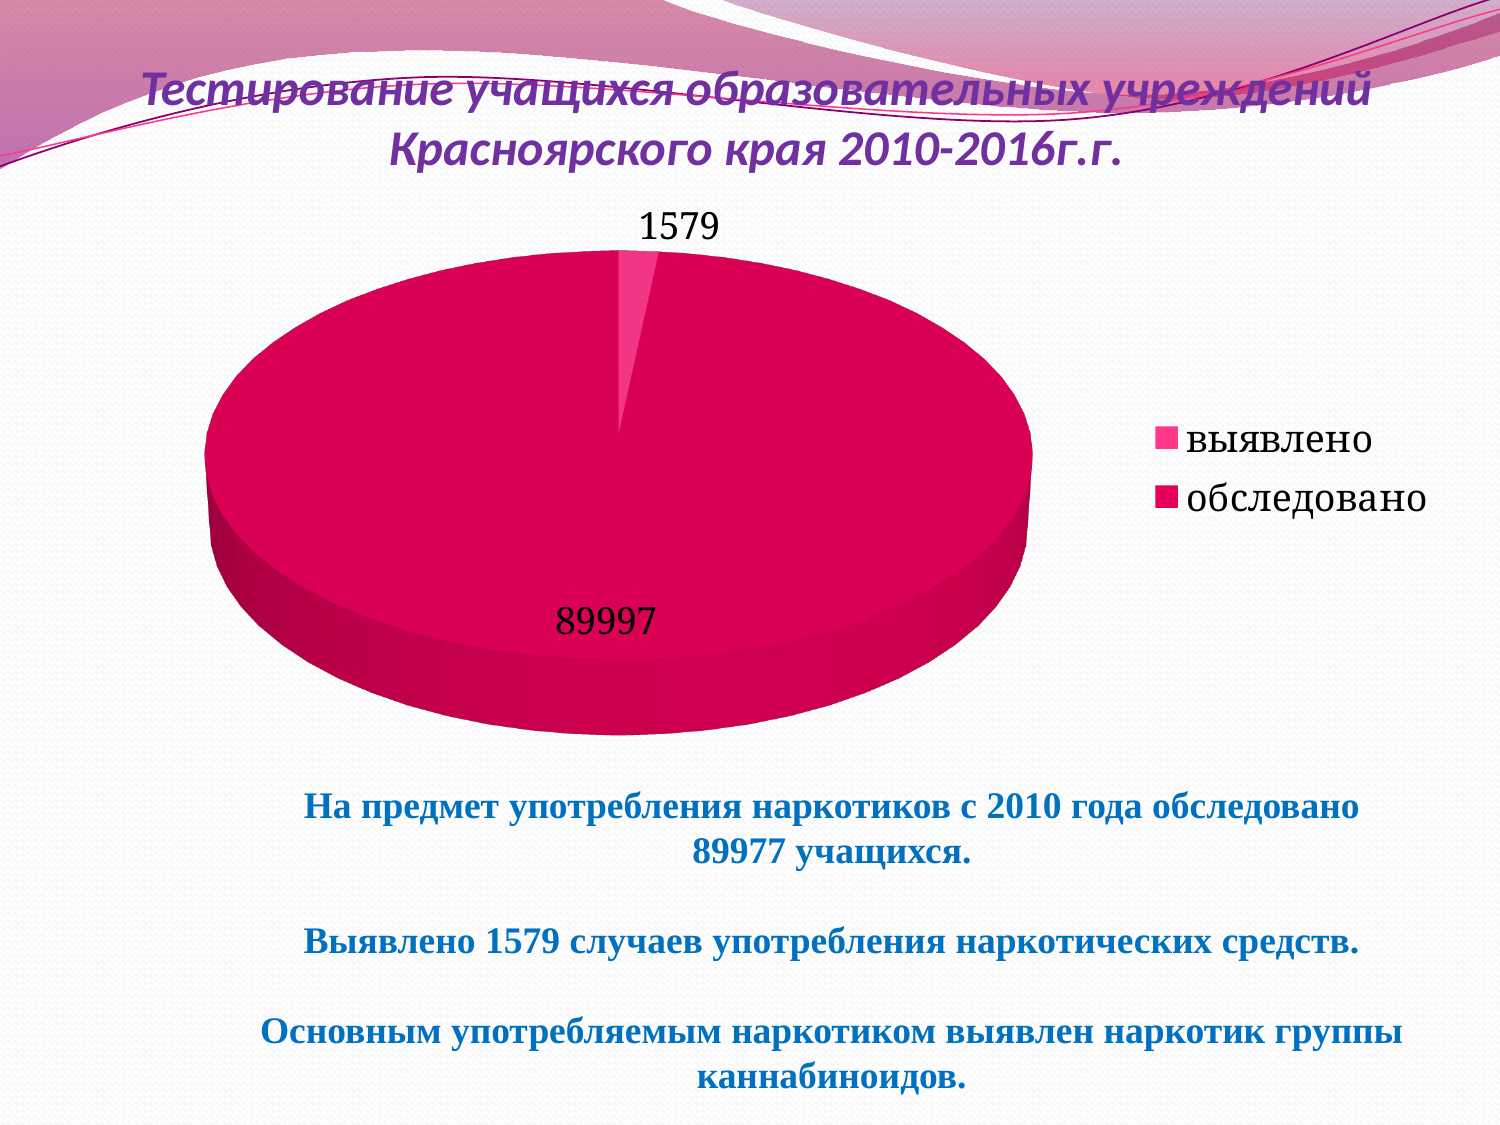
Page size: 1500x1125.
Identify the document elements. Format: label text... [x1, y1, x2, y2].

text_box На предмет употребления наркотиков с 2010 года обследовано 89977 учащихся. Выявлено 1579 случаев употребления наркотических средств. Основным употребляемым наркотиком выявлен наркотик группы каннабиноидов. [163, 773, 1500, 1104]
chart [93, 187, 1454, 748]
title Тестирование учащихся образовательных учреждений Красноярского края 2010-2016г.г. [46, 45, 1466, 176]
